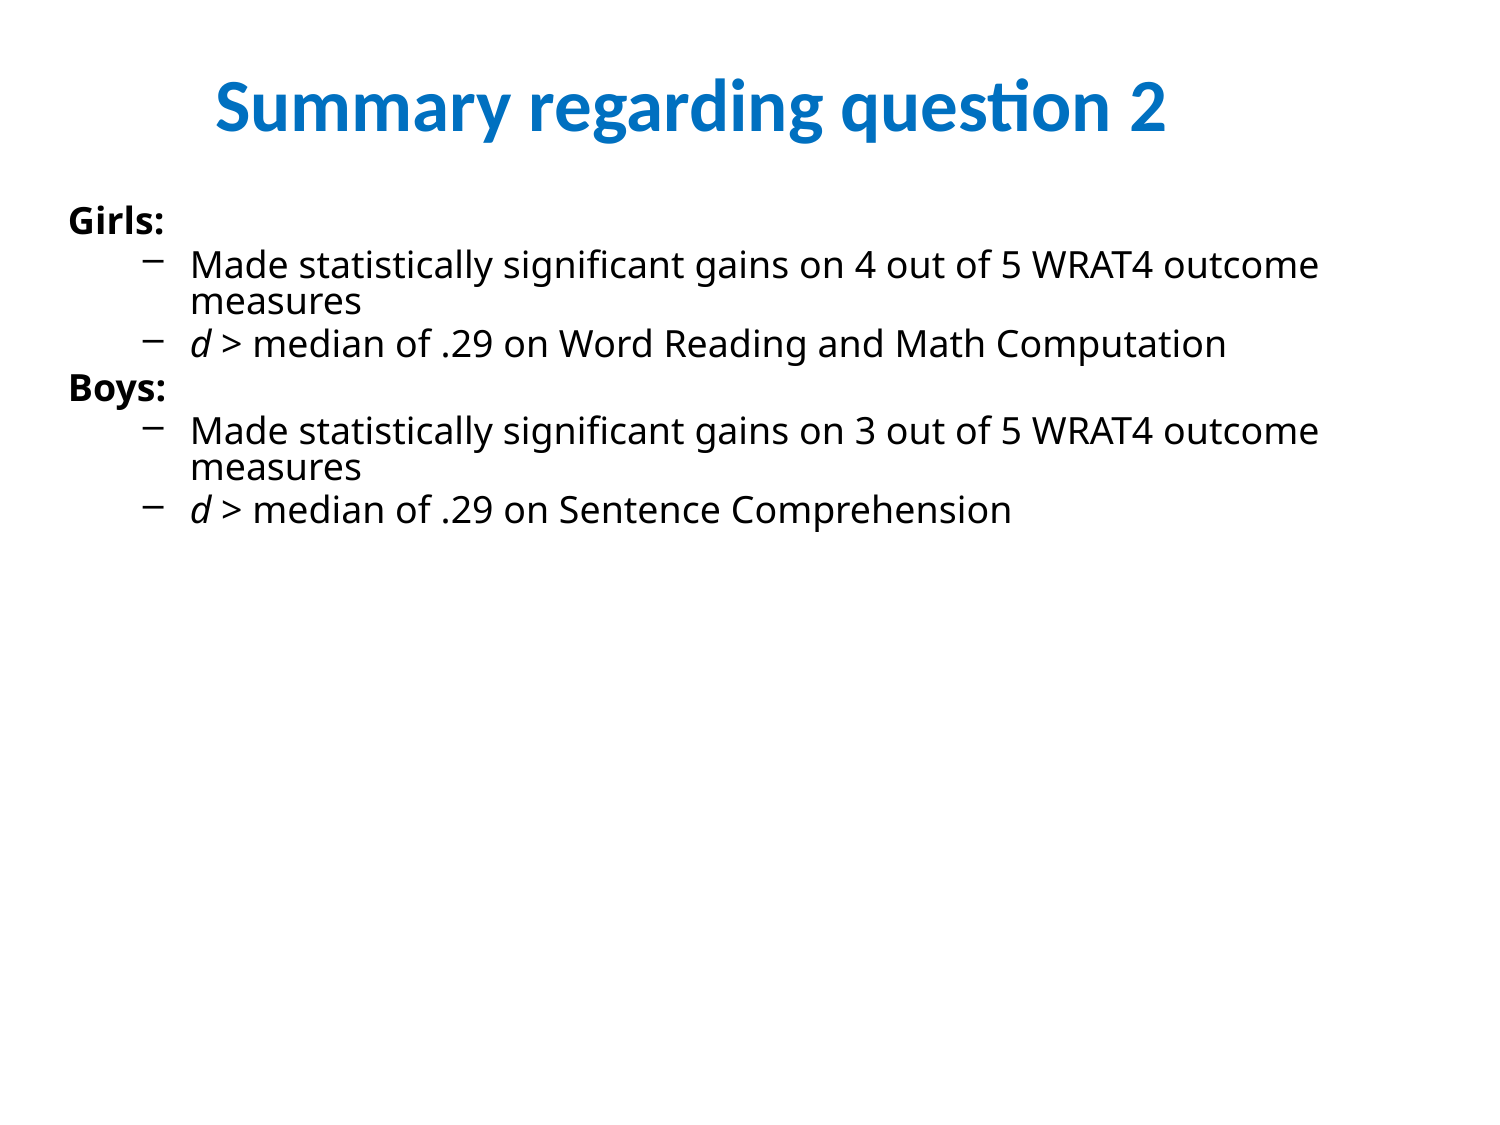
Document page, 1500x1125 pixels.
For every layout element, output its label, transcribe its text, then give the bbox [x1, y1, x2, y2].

text_box Girls: Made statistically significant gains on 4 out of 5 WRAT4 outcome measures d > median of .29 on Word Reading and Math Computation Boys: Made statistically significant gains on 3 out of 5 WRAT4 outcome measures d > median of .29 on Sentence Comprehension [53, 149, 1429, 976]
title Summary regarding question 2 [23, 31, 1360, 173]
